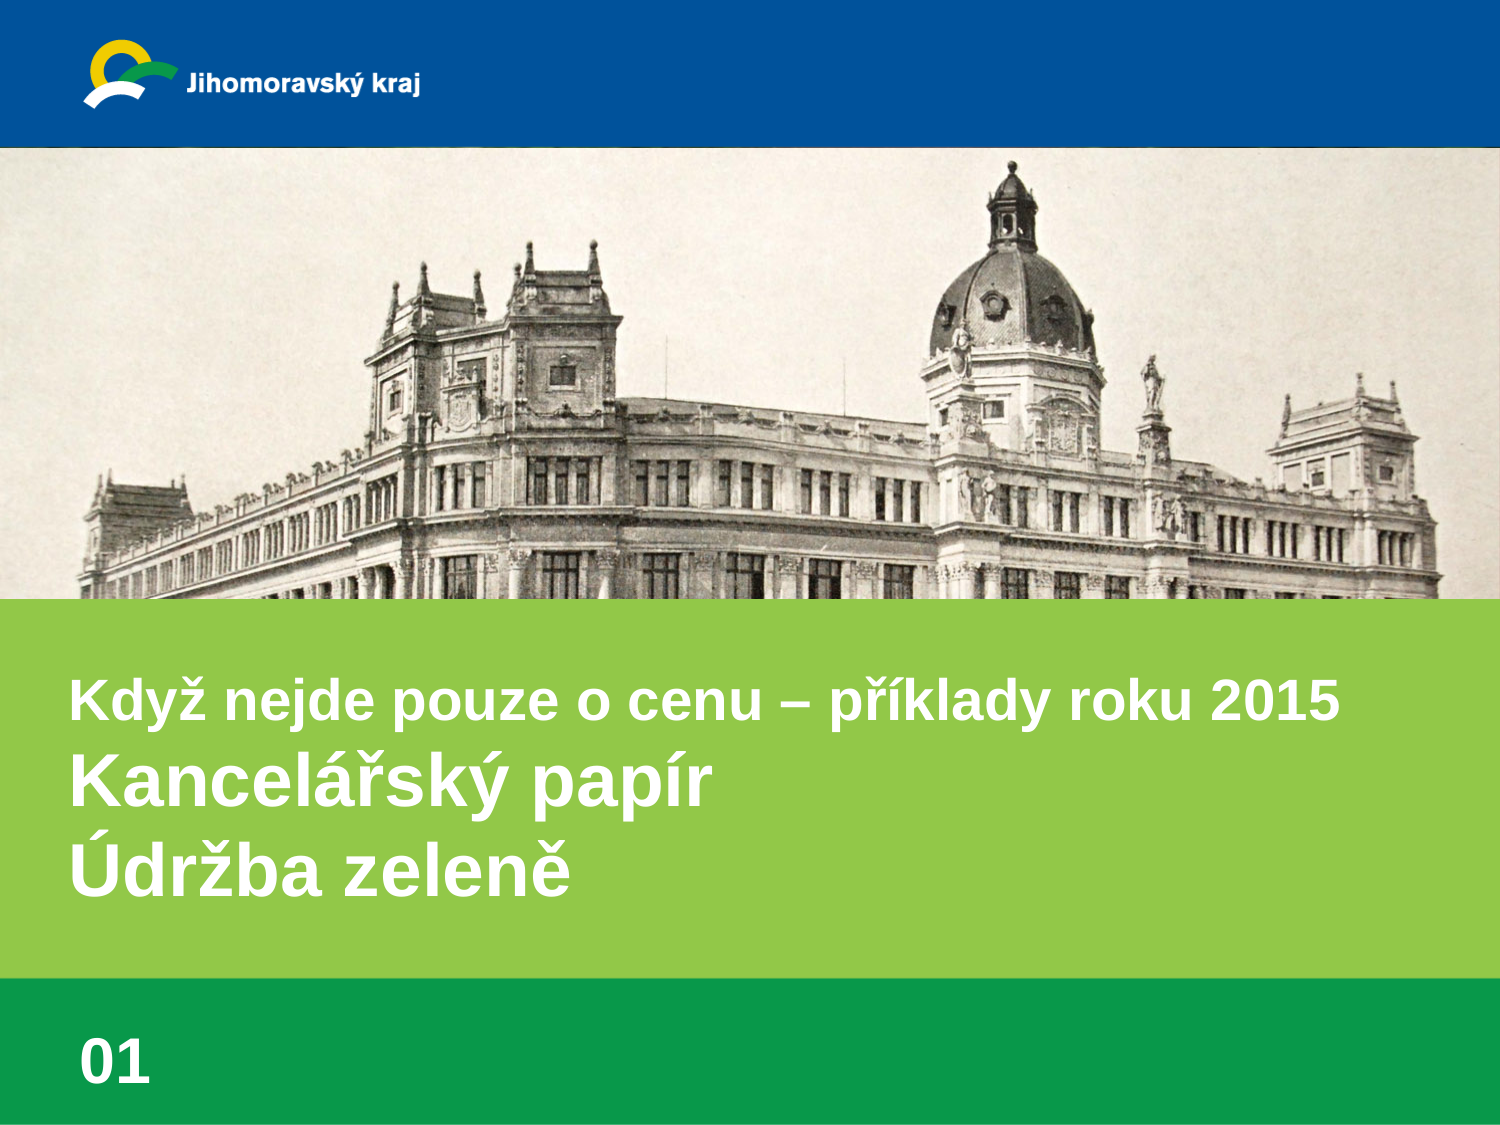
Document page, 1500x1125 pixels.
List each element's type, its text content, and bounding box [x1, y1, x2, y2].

title Když nejde pouze o cenu – příklady roku 2015 Kancelářský papír Údržba zeleně [53, 645, 1412, 929]
picture [0, 0, 1500, 1125]
